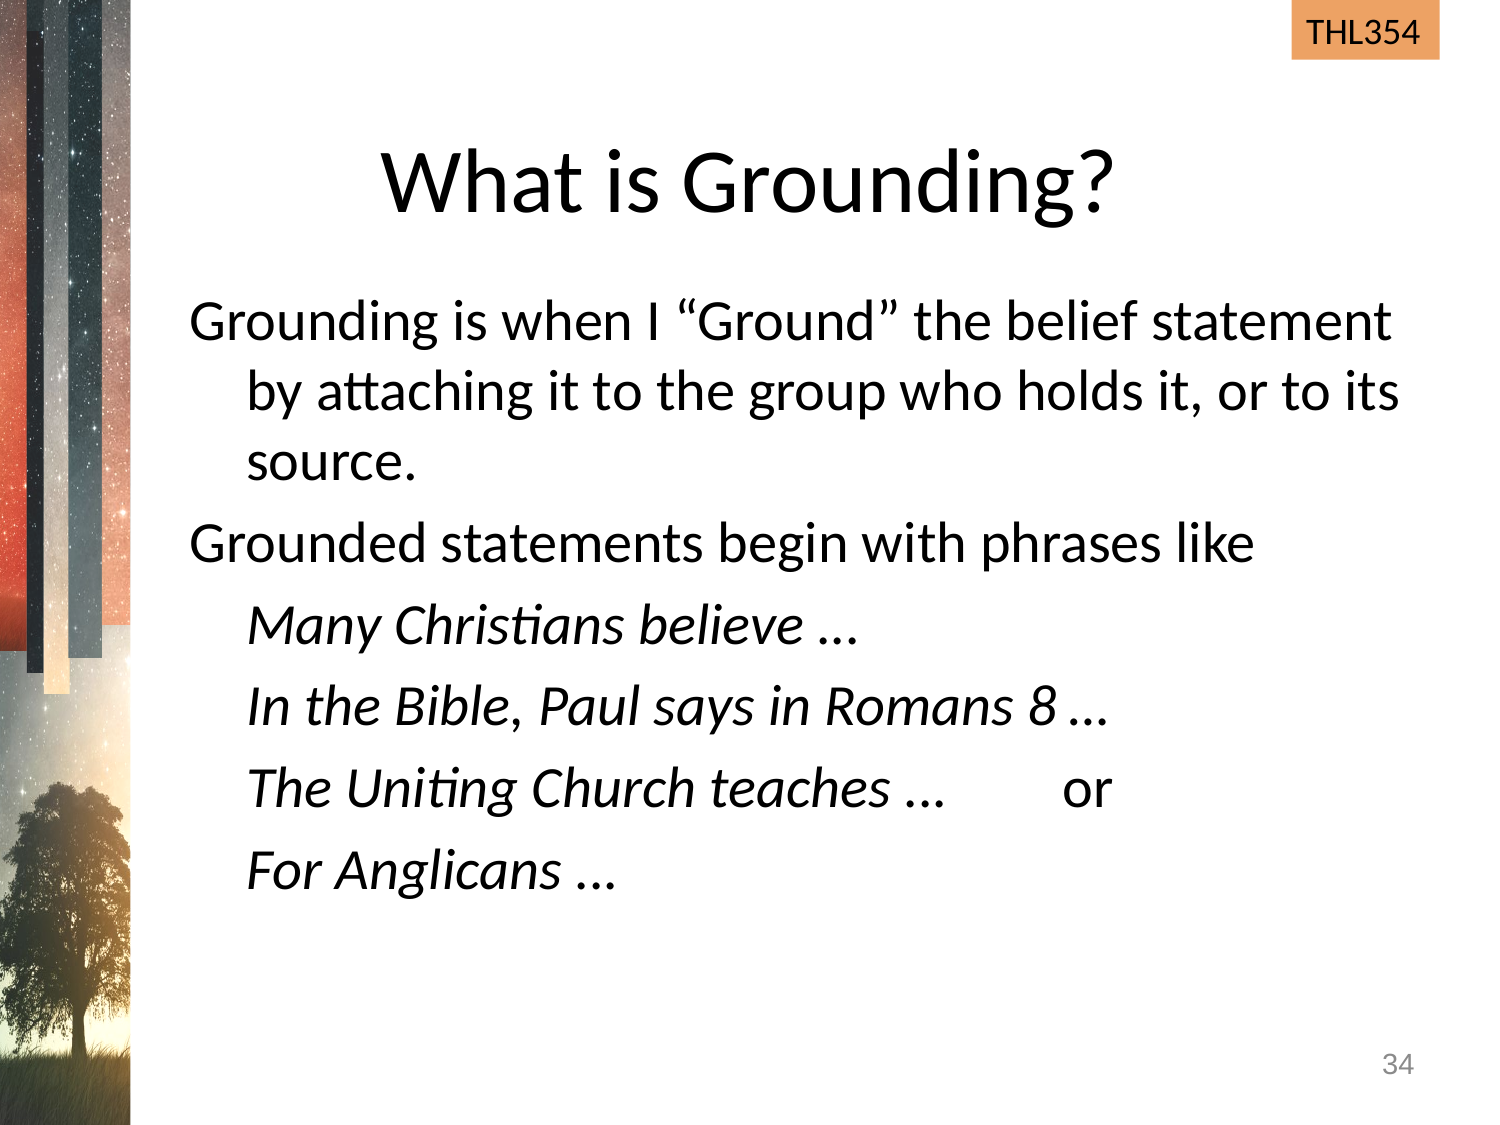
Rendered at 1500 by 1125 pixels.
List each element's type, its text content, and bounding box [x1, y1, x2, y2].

slide_number 34 [1149, 1025, 1463, 1100]
title What is Grounding? [112, 75, 1388, 277]
list Commenting on the recent rise of the Anzac legend, Manning Clark wrote: ‘A secular religion has replaced the religion of the spirit.’ Manning Clark, A History of Australia, Volume 6, p. 136 [0, 0, 131, 1125]
list Grounding is when I “Ground” the belief statement by attaching it to the group who holds it, or to its source. Grounded statements begin with phrases like Many Christians believe ... In the Bible, Paul says in Romans 8 … The Uniting Church teaches ... or For Anglicans ... [174, 275, 1450, 1000]
